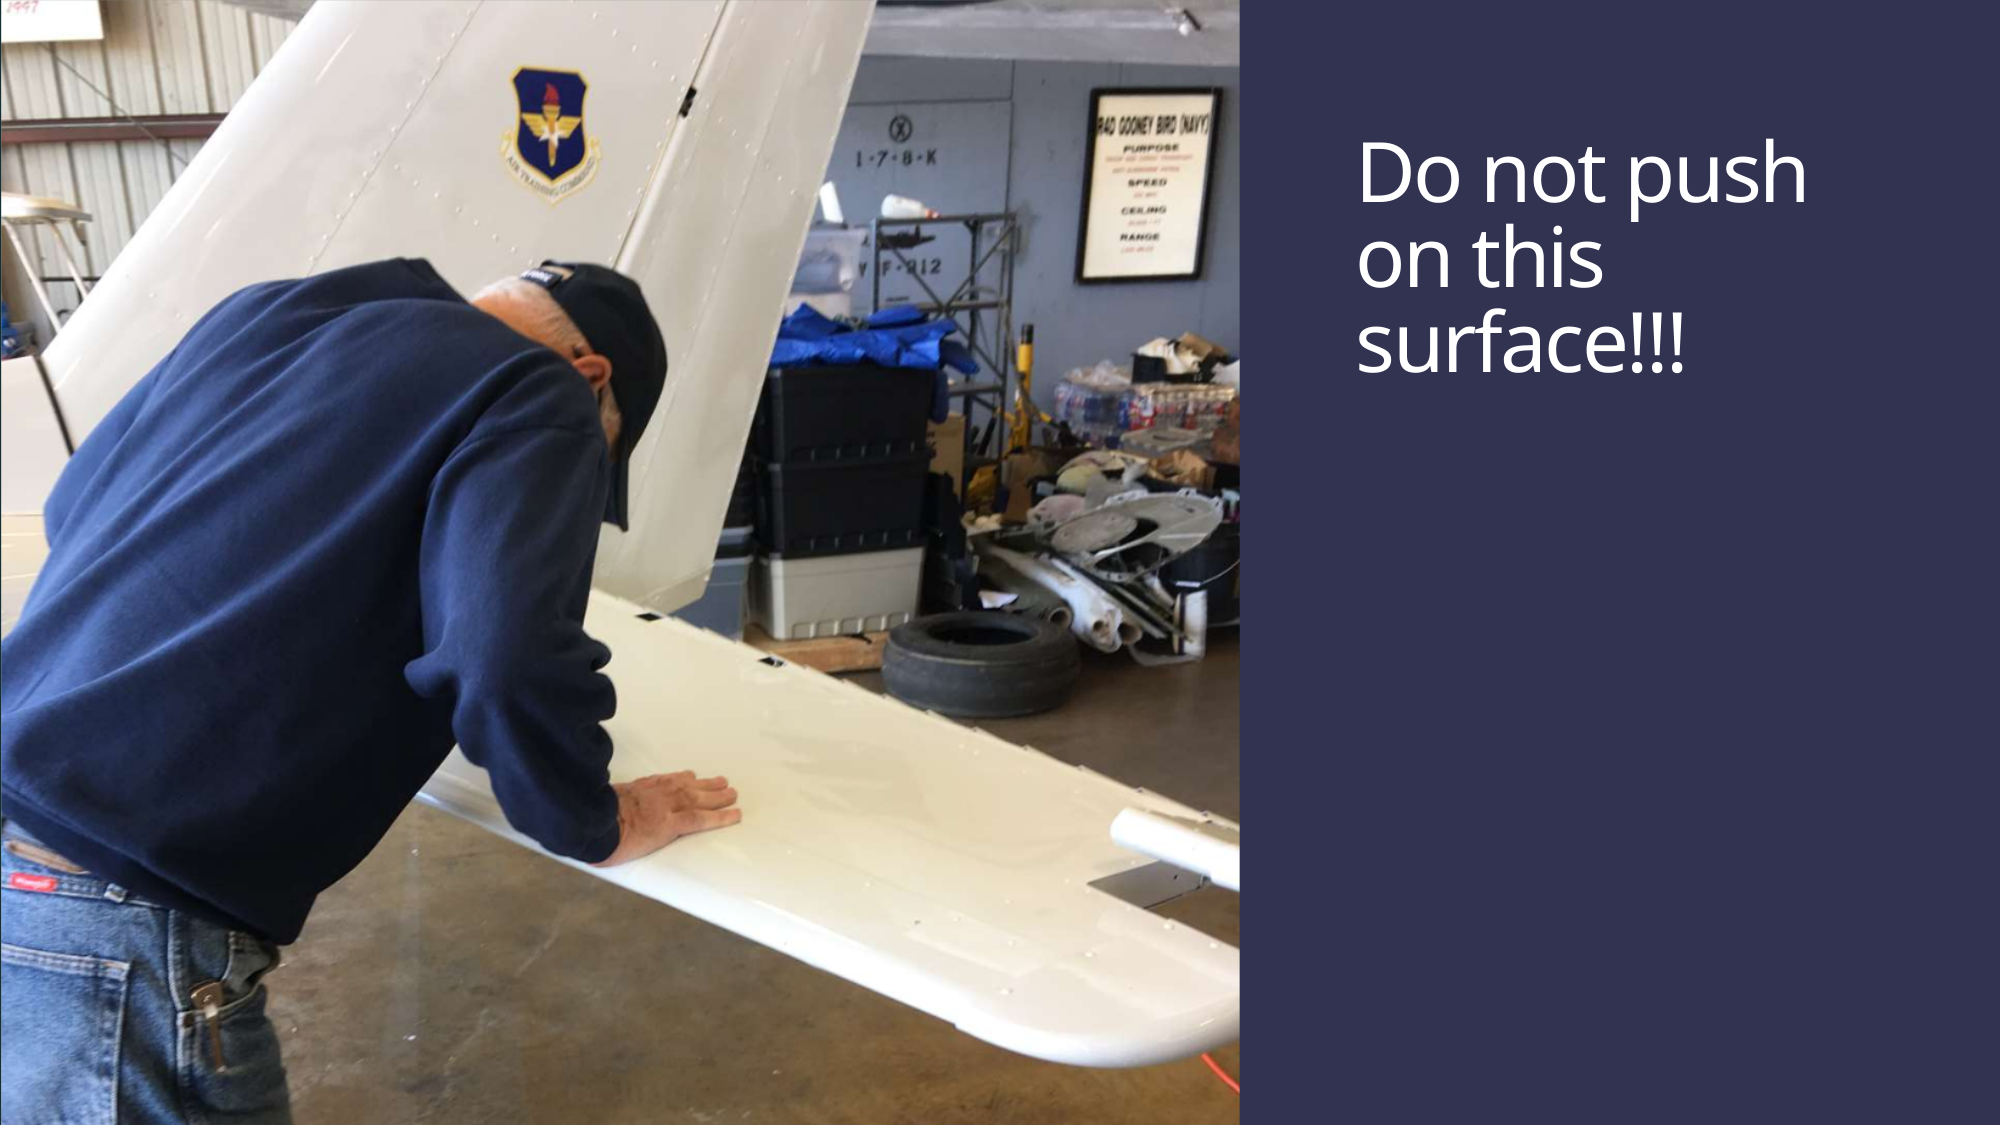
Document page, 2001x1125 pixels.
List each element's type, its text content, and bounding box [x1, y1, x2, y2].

title Do not push on this surface!!! [1340, 81, 1899, 397]
picture [2, 0, 1240, 1125]
text_box [1240, 0, 2000, 1125]
